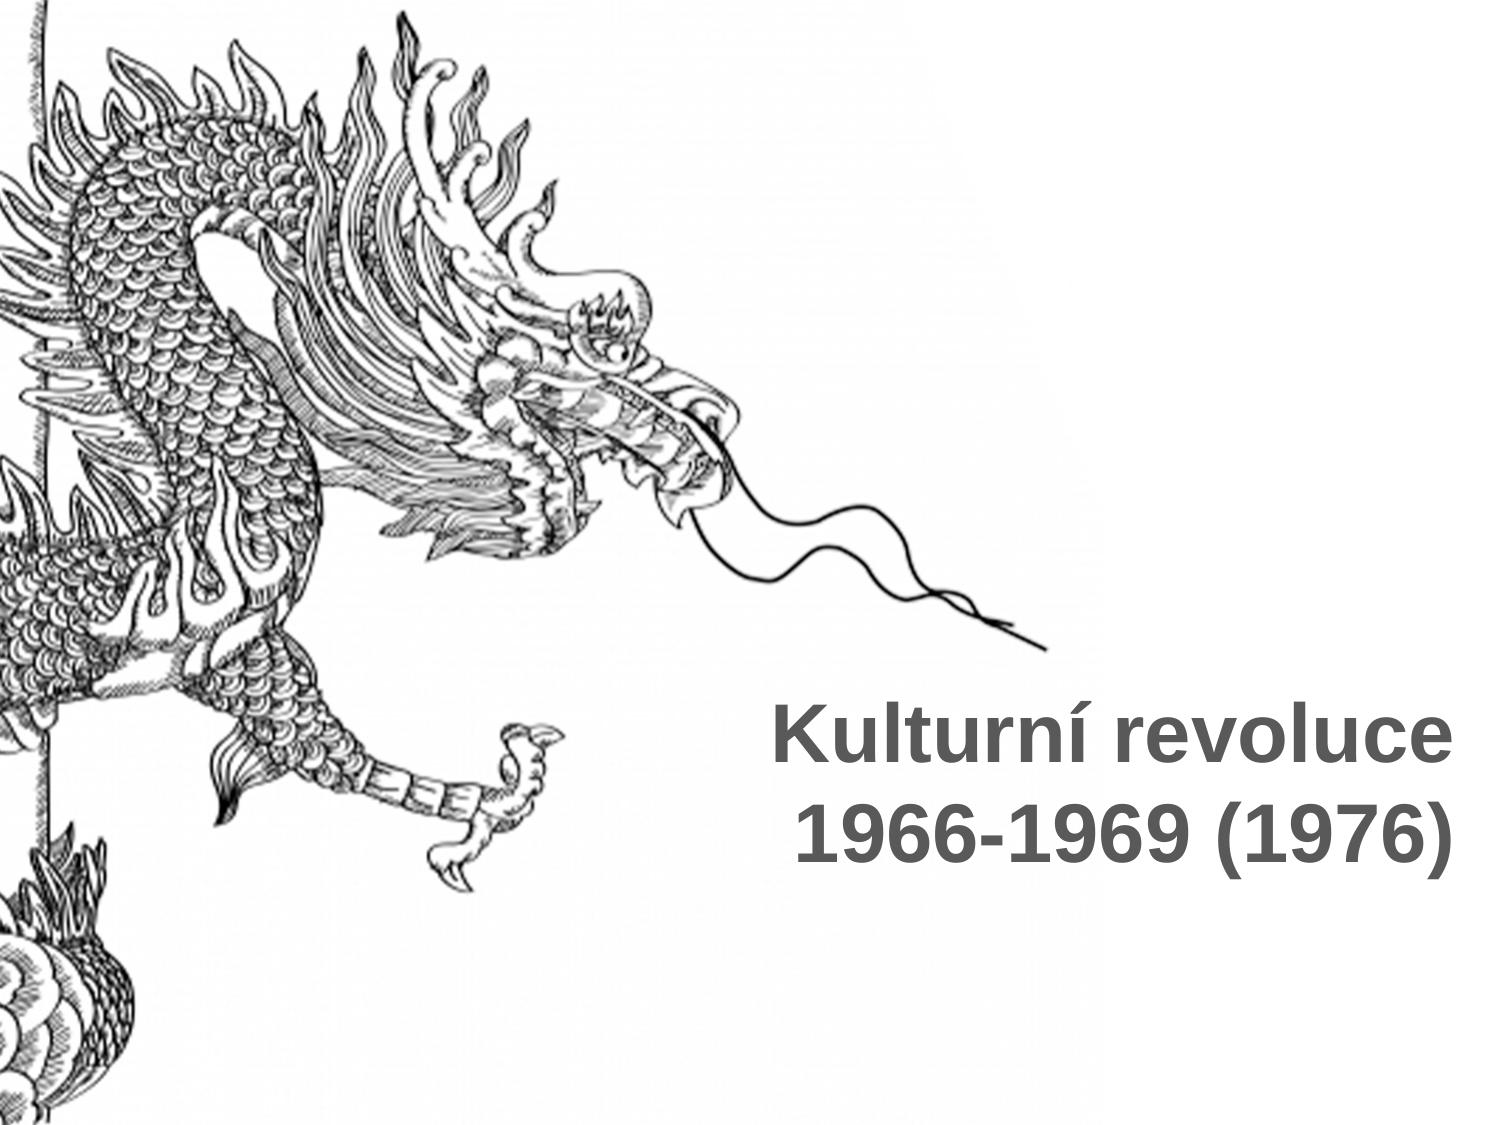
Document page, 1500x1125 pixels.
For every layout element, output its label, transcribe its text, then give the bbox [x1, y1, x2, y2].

title Kulturní revoluce 1966-1969 (1976) [0, 692, 1471, 866]
picture [0, 0, 1500, 1125]
